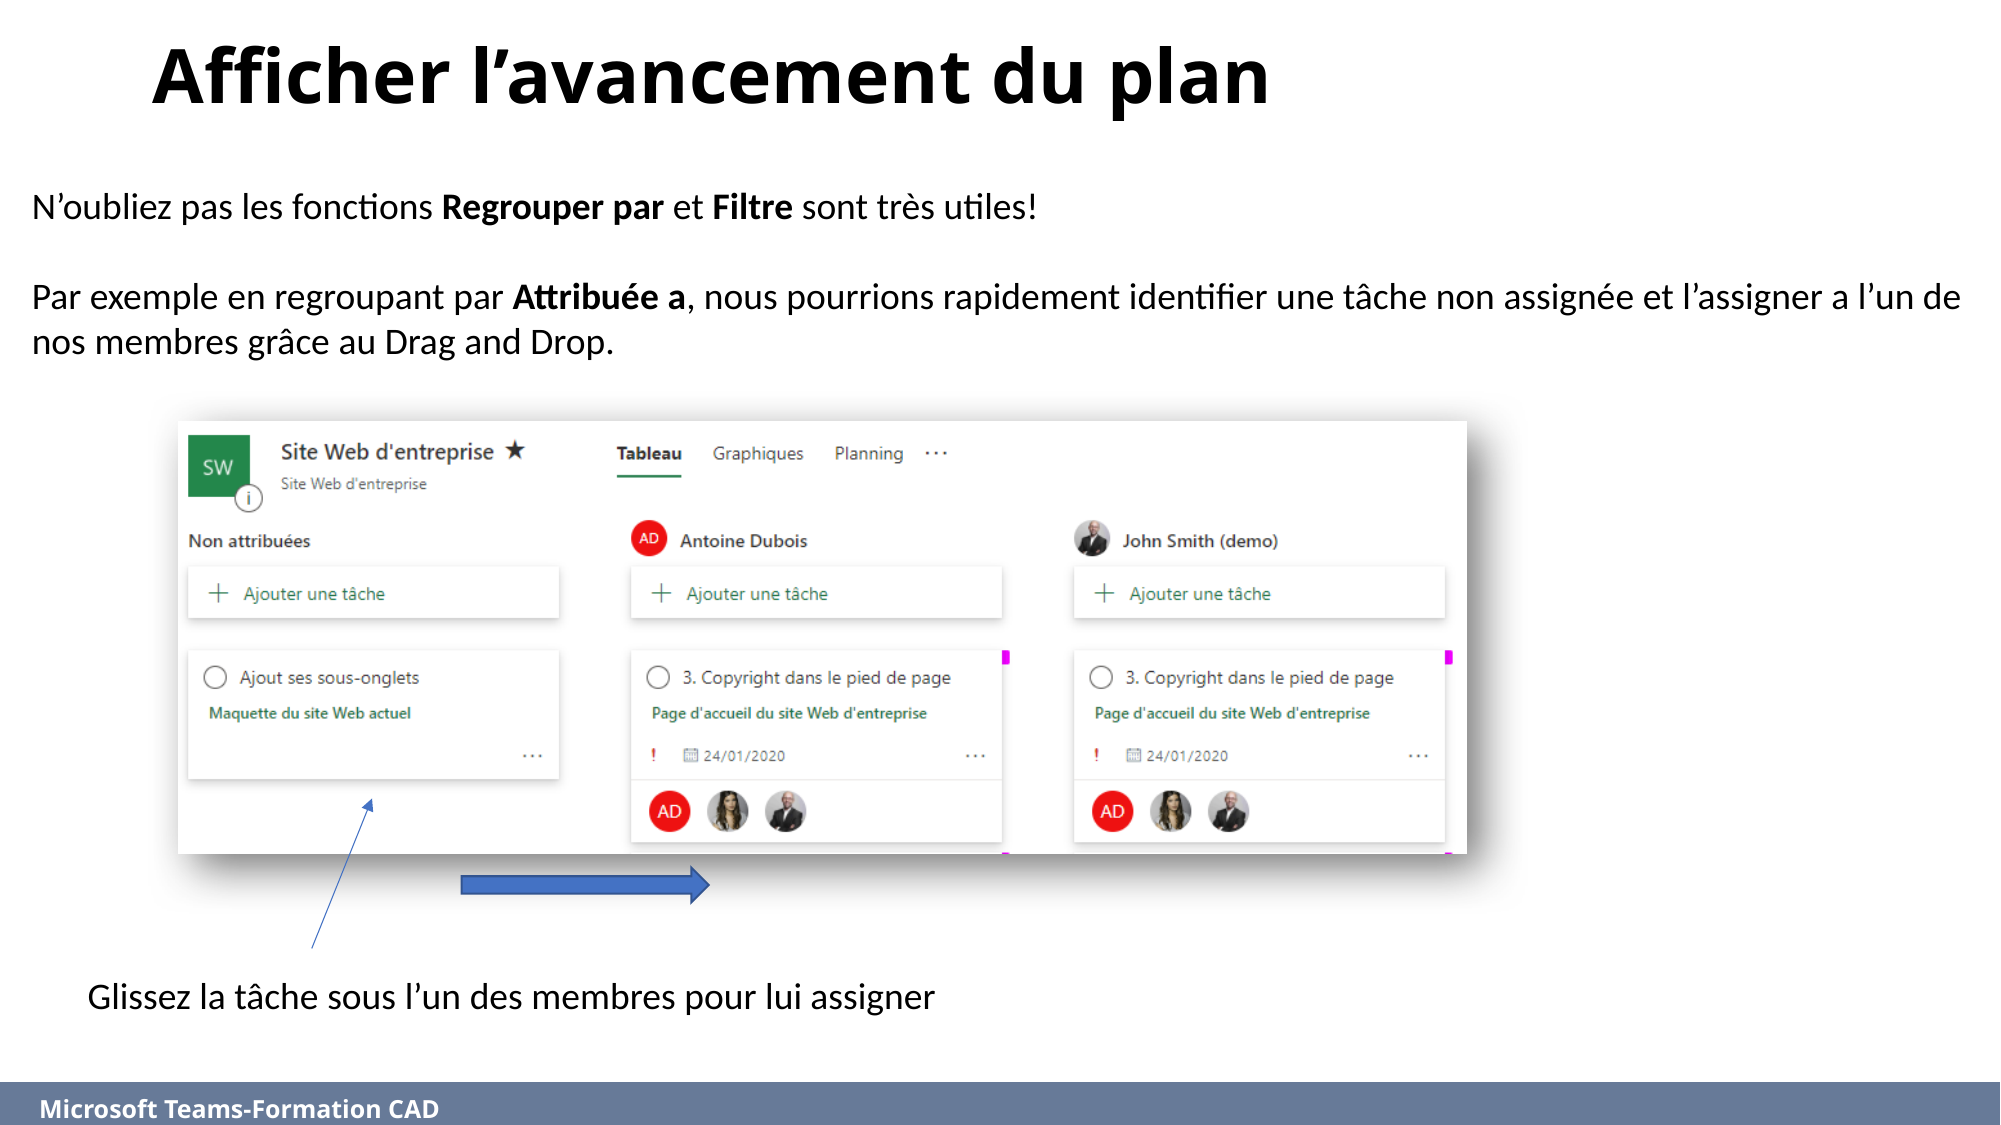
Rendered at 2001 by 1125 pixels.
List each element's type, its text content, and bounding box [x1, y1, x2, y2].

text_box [311, 798, 373, 949]
title Afficher l’avancement du plan [137, 0, 1863, 129]
text_box Glissez la tâche sous l’un des membres pour lui assigner [72, 964, 2000, 1025]
text_box [460, 865, 711, 905]
picture [178, 421, 1467, 854]
text_box N’oubliez pas les fonctions Regrouper par et Filtre sont très utiles! Par exemple en regroupant par Attribuée a, nous pourrions rapidement identifier une tâche non assignée et l’assigner a l’un de nos membres grâce au Drag and Drop. [17, 129, 2000, 370]
